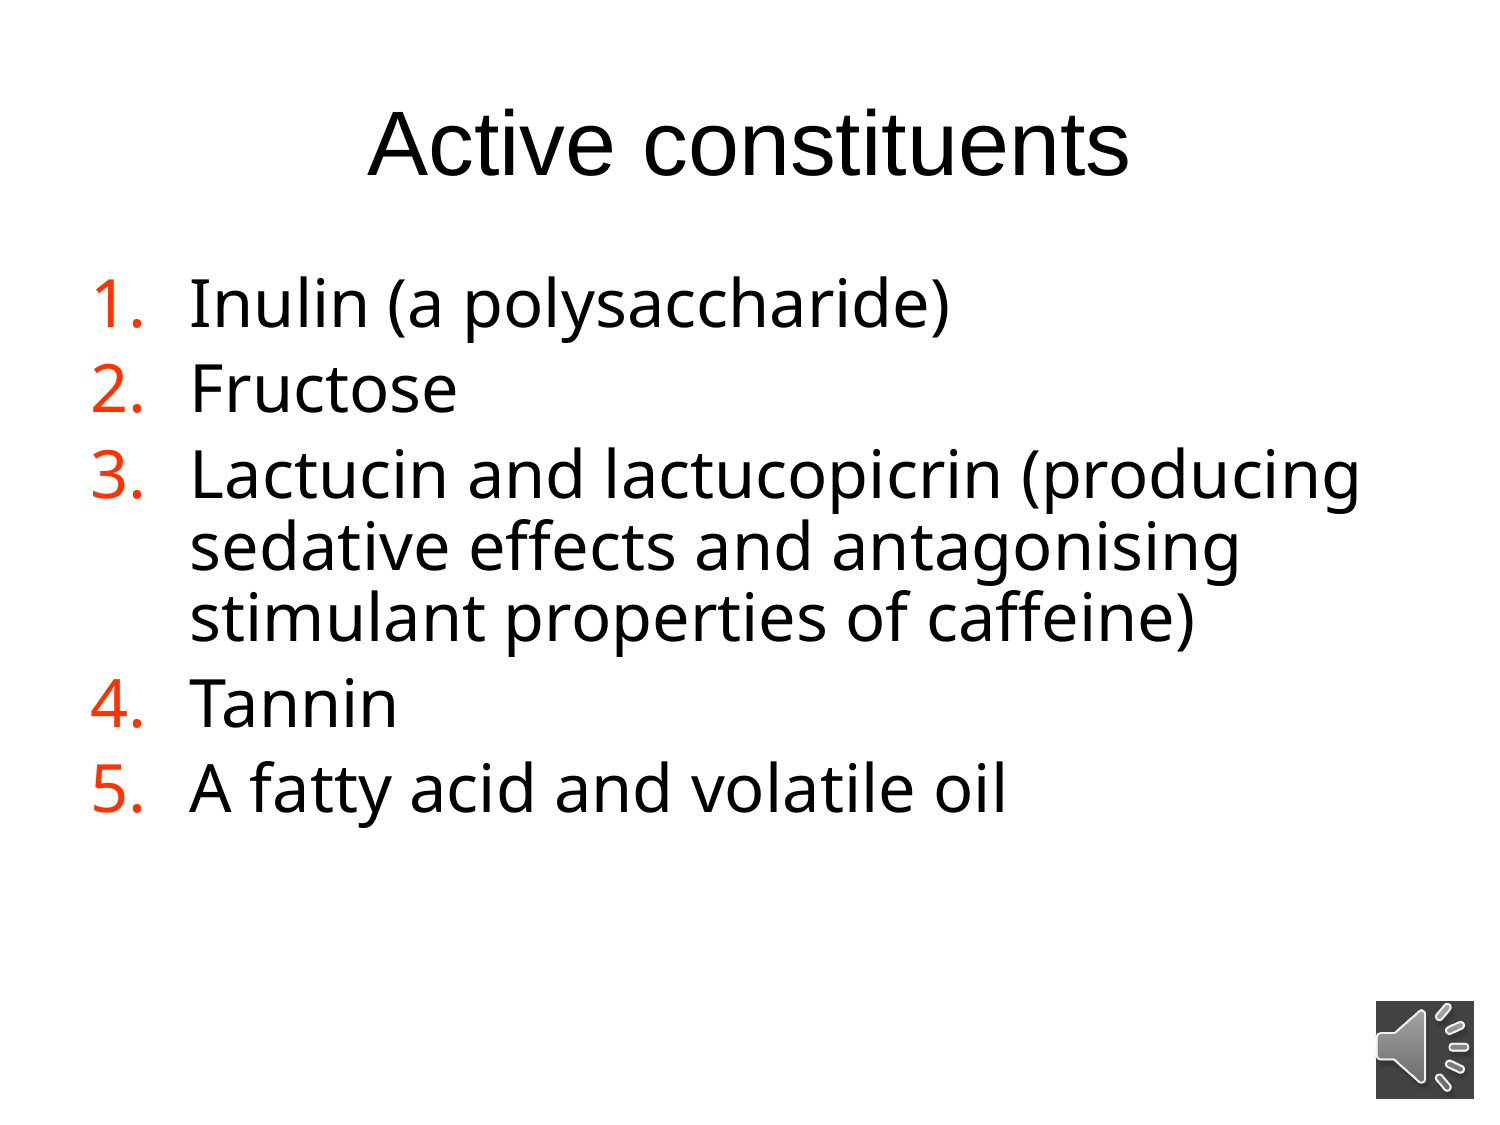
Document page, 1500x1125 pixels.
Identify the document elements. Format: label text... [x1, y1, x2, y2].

list Inulin (a polysaccharide) Fructose Lactucin and lactucopicrin (producing sedative effects and antagonising stimulant properties of caffeine) Tannin A fatty acid and volatile oil [75, 262, 1425, 1005]
picture [1374, 999, 1476, 1101]
title Active constituents [75, 45, 1425, 233]
